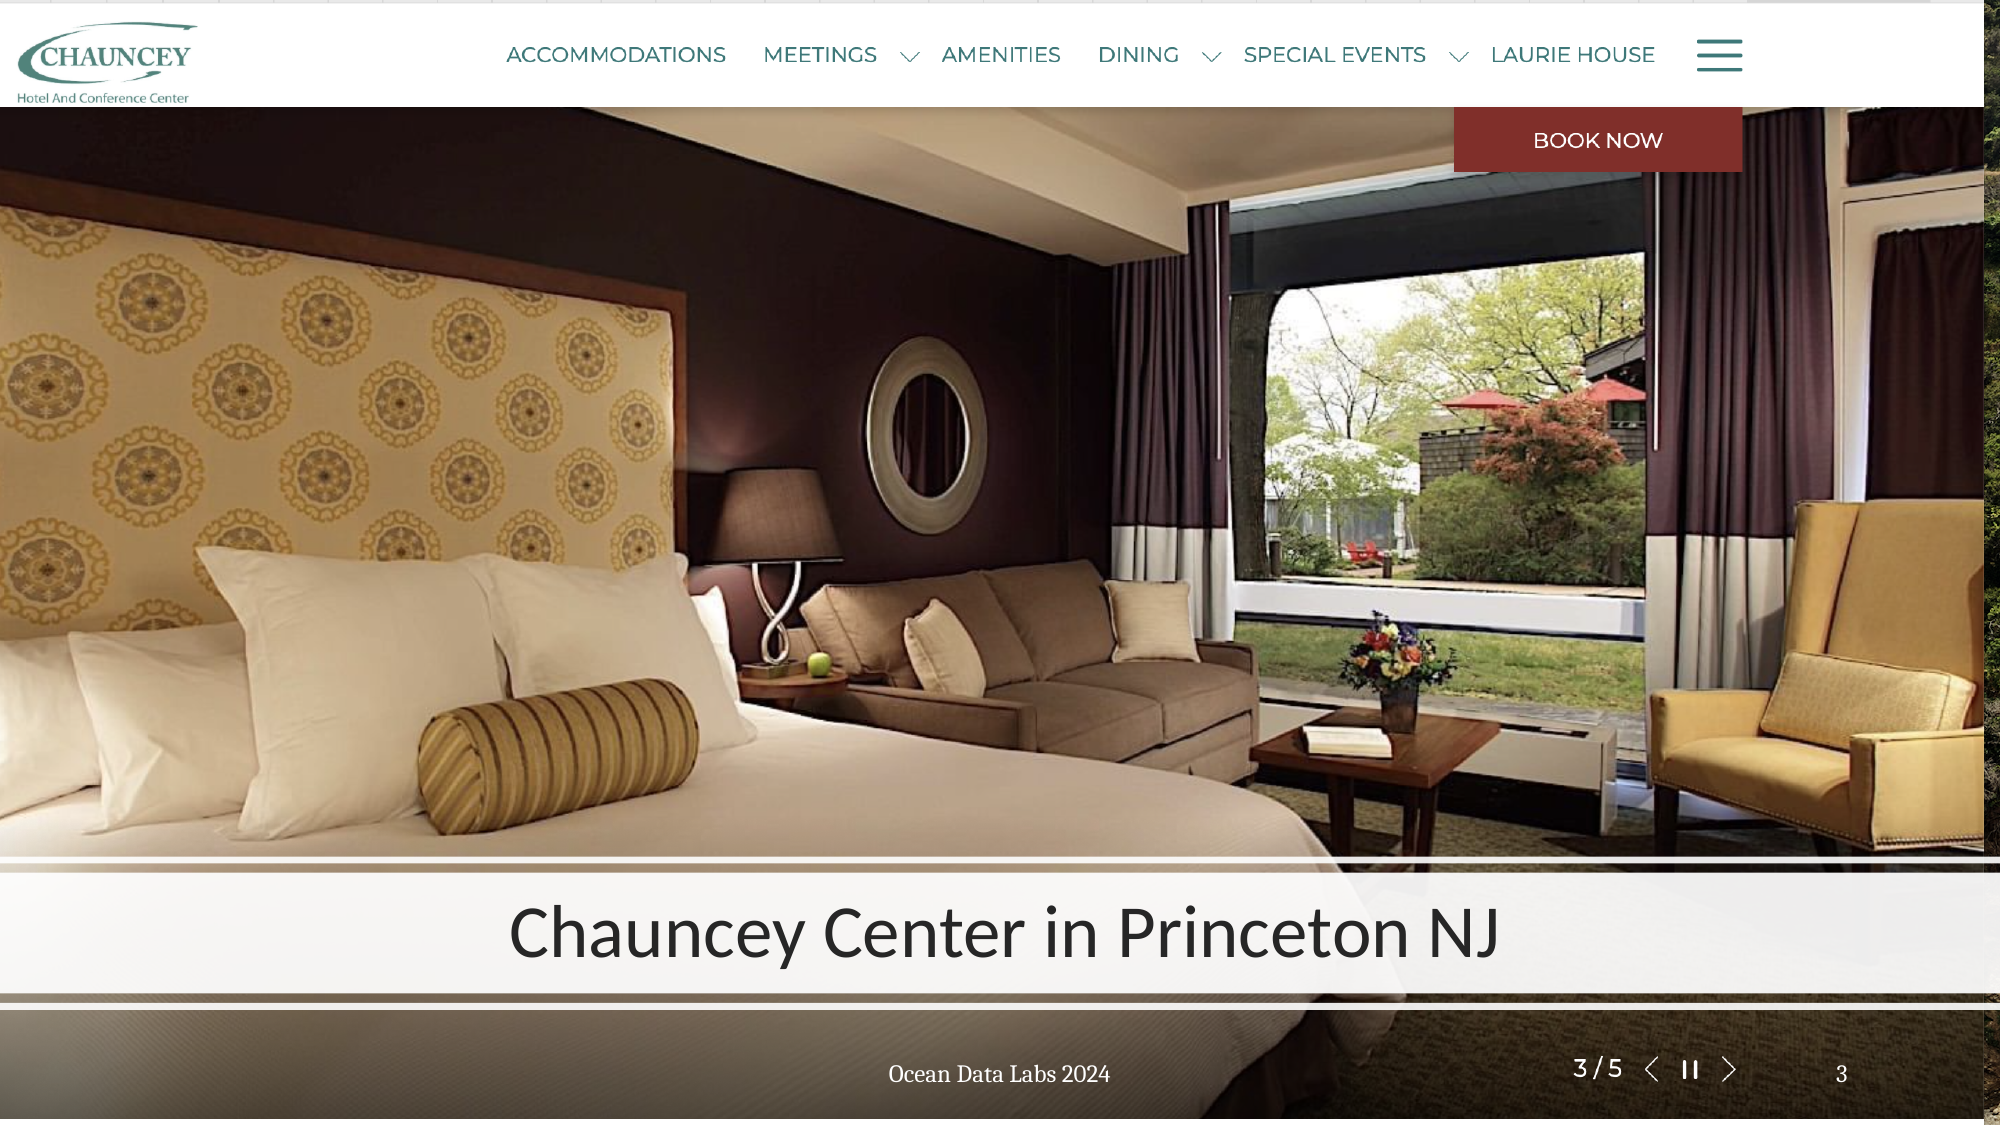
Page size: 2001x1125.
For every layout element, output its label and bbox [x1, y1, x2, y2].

list [0, 0, 2000, 859]
list [0, 860, 2000, 1006]
list [0, 1007, 2000, 1125]
